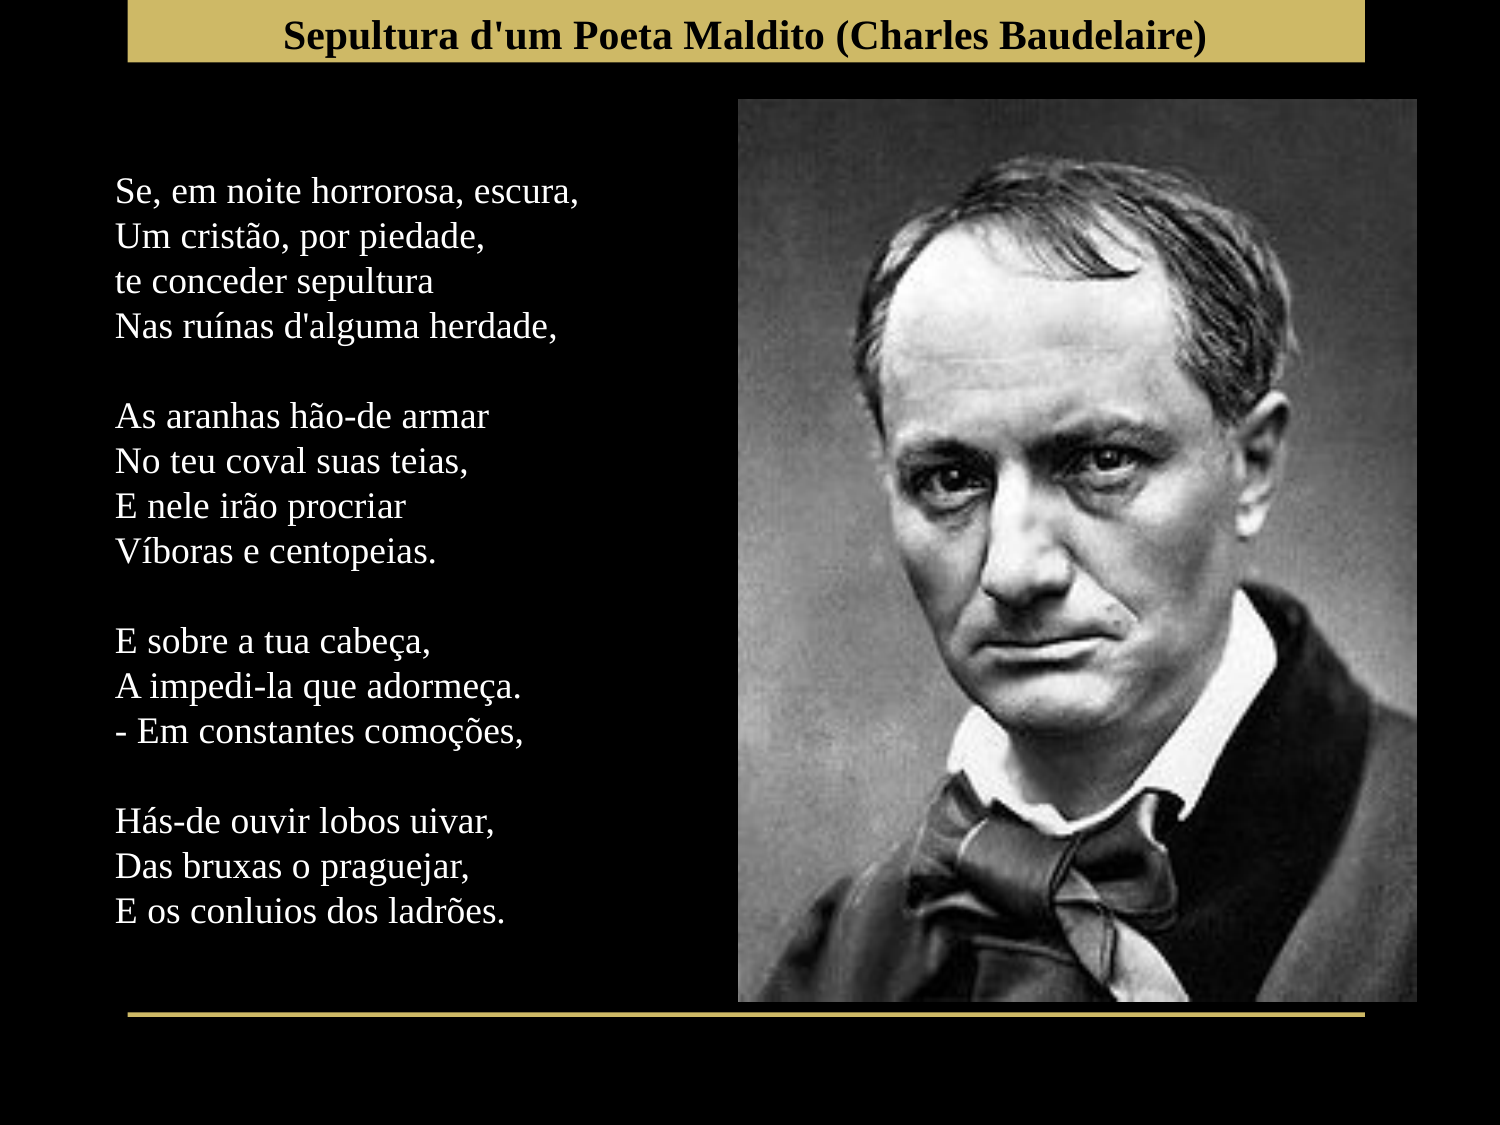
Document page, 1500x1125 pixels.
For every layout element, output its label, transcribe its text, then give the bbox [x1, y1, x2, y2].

picture [737, 98, 1418, 1003]
text_box Sepultura d'um Poeta Maldito (Charles Baudelaire) [268, 0, 1223, 65]
text_box Se, em noite horrorosa, escura, Um cristão, por piedade, te conceder sepultura Nas ruínas d'alguma herdade, As aranhas hão-de armar No teu coval suas teias, E nele irão procriar Víboras e centopeias. E sobre a tua cabeça, A impedi-la que adormeça. - Em constantes comoções, Hás-de ouvir lobos uivar, Das bruxas o praguejar, E os conluios dos ladrões. [100, 113, 732, 939]
